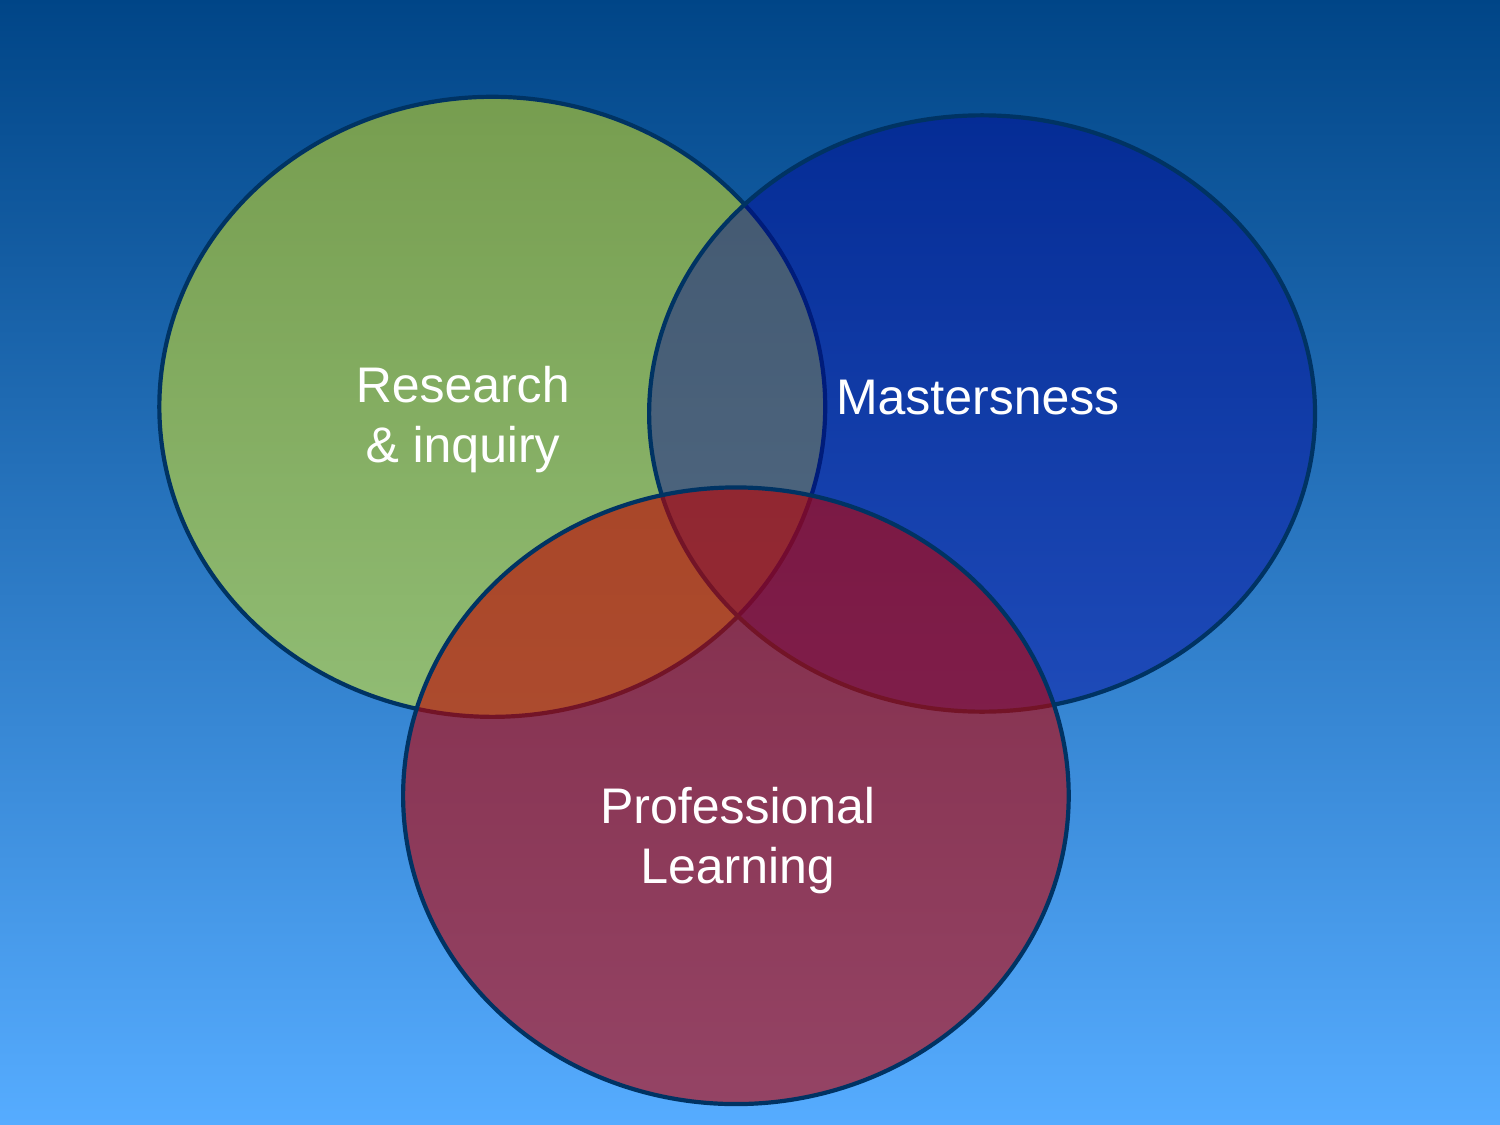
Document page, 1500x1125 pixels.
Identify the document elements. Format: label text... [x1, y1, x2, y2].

text_box [401, 485, 1071, 1107]
text_box [647, 113, 1318, 707]
text_box Professional Learning [515, 766, 960, 902]
text_box [157, 94, 745, 711]
text_box Research & inquiry [329, 345, 597, 480]
text_box Mastersness [821, 356, 1155, 432]
